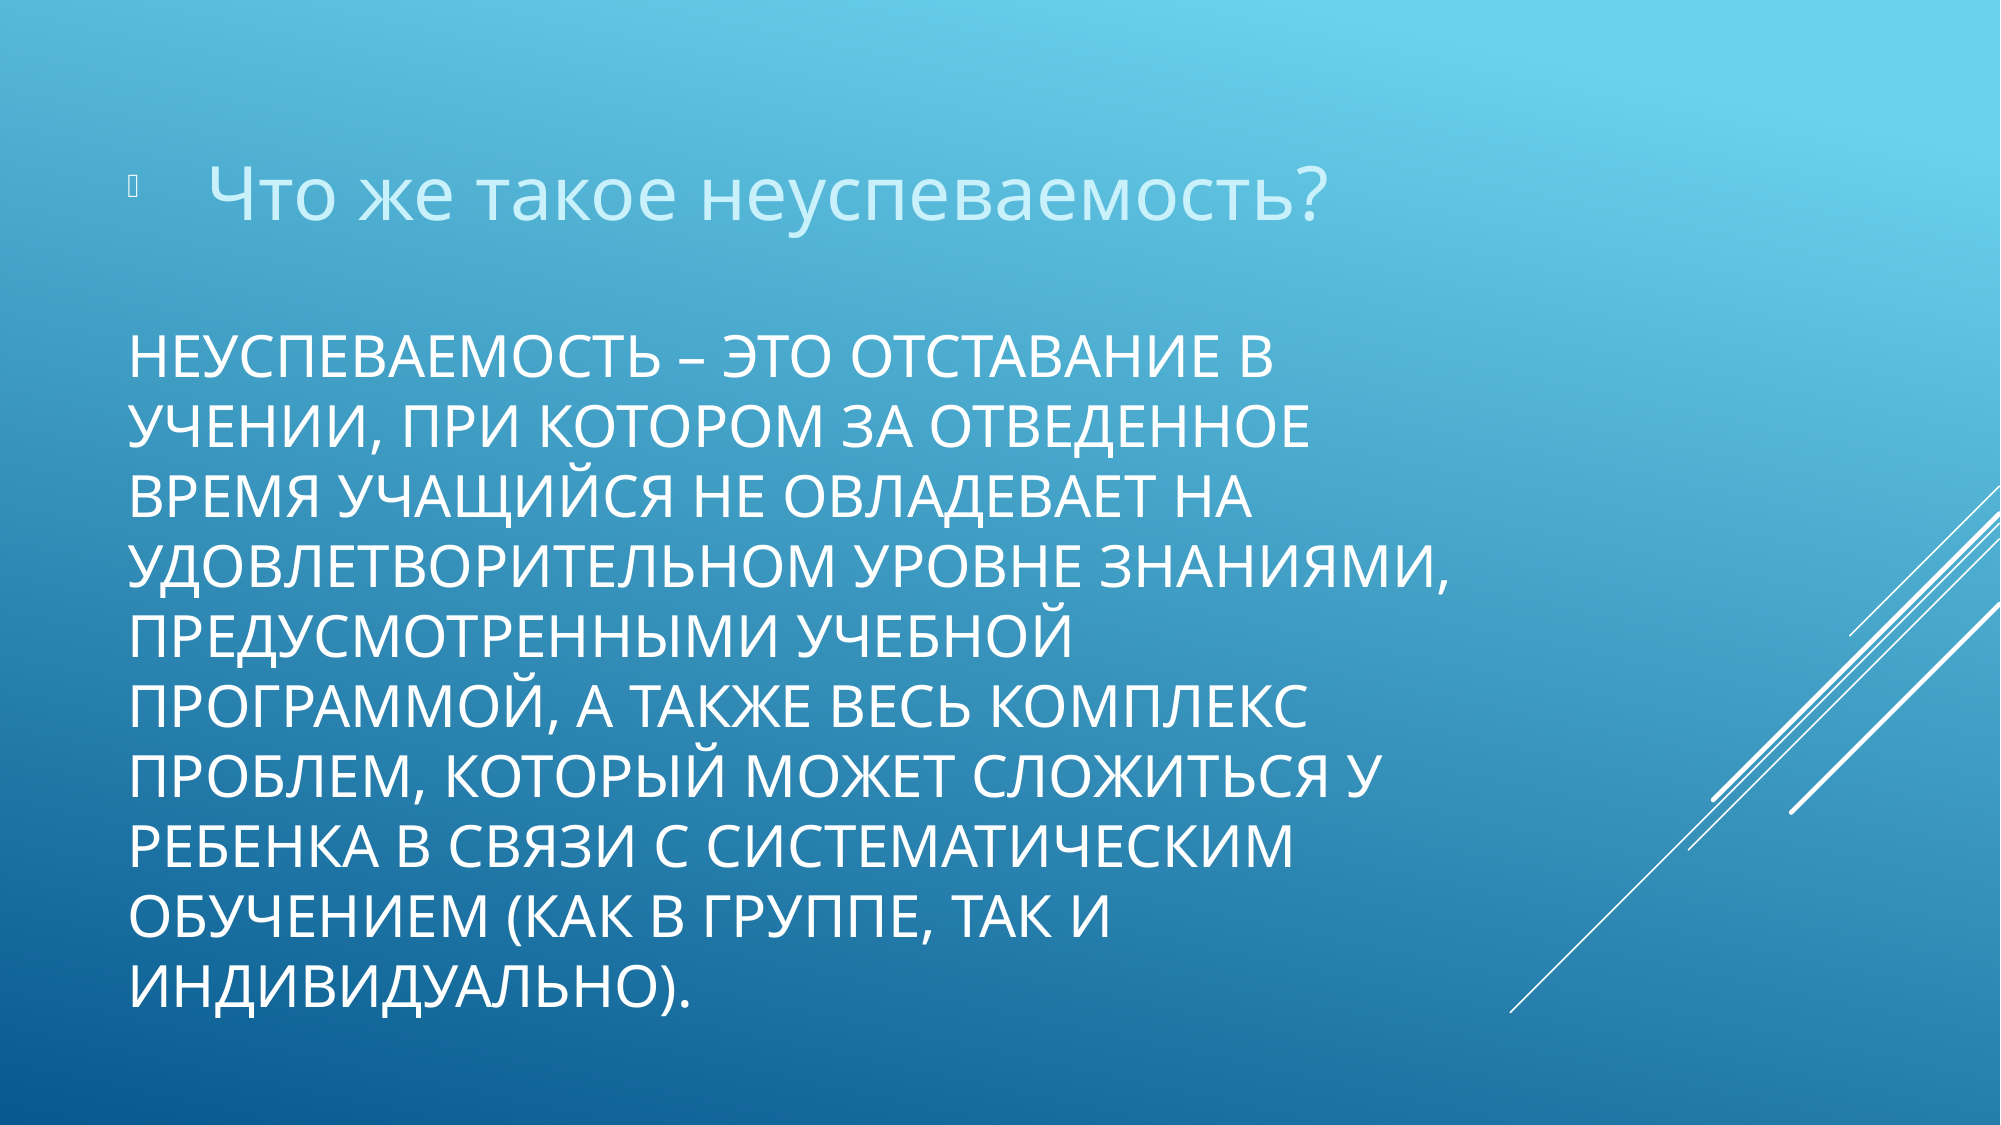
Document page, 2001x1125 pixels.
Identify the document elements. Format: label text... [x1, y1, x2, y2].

list Что же такое неуспеваемость? [112, 112, 1513, 268]
title Неуспеваемость – это отставание в учении, при котором за отведенное время учащийся не овладевает на удовлетворительном уровне знаниями, предусмотренными учебной программой, а также весь комплекс проблем, который может сложиться у ребенка в связи с систематическим обучением (как в группе, так и индивидуально). [112, 355, 1513, 984]
